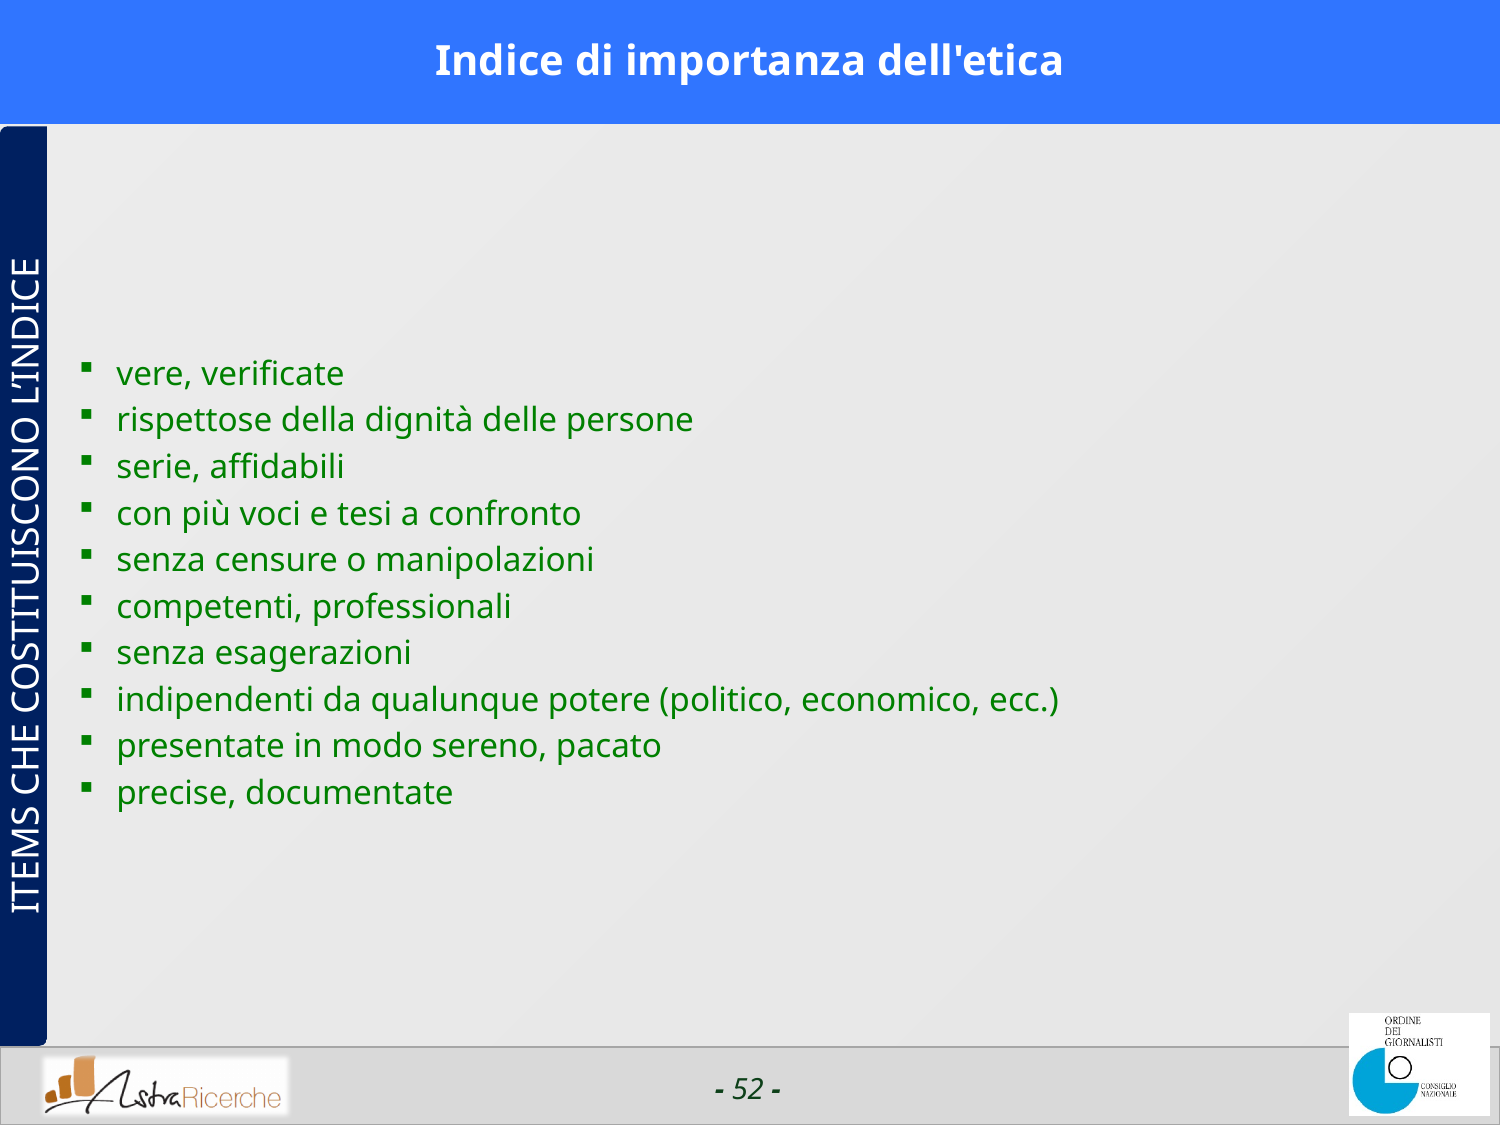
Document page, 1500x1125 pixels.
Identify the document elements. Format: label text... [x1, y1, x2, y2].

title Indice di importanza dell'etica [23, 4, 1477, 123]
list vere, verificate rispettose della dignità delle persone serie, affidabili con più voci e tesi a confronto senza censure o manipolazioni competenti, professionali senza esagerazioni indipendenti da qualunque potere (politico, economico, ecc.) presentate in modo sereno, pacato precise, documentate [57, 141, 1458, 1022]
picture [1349, 1013, 1490, 1116]
picture [46, 1060, 285, 1112]
